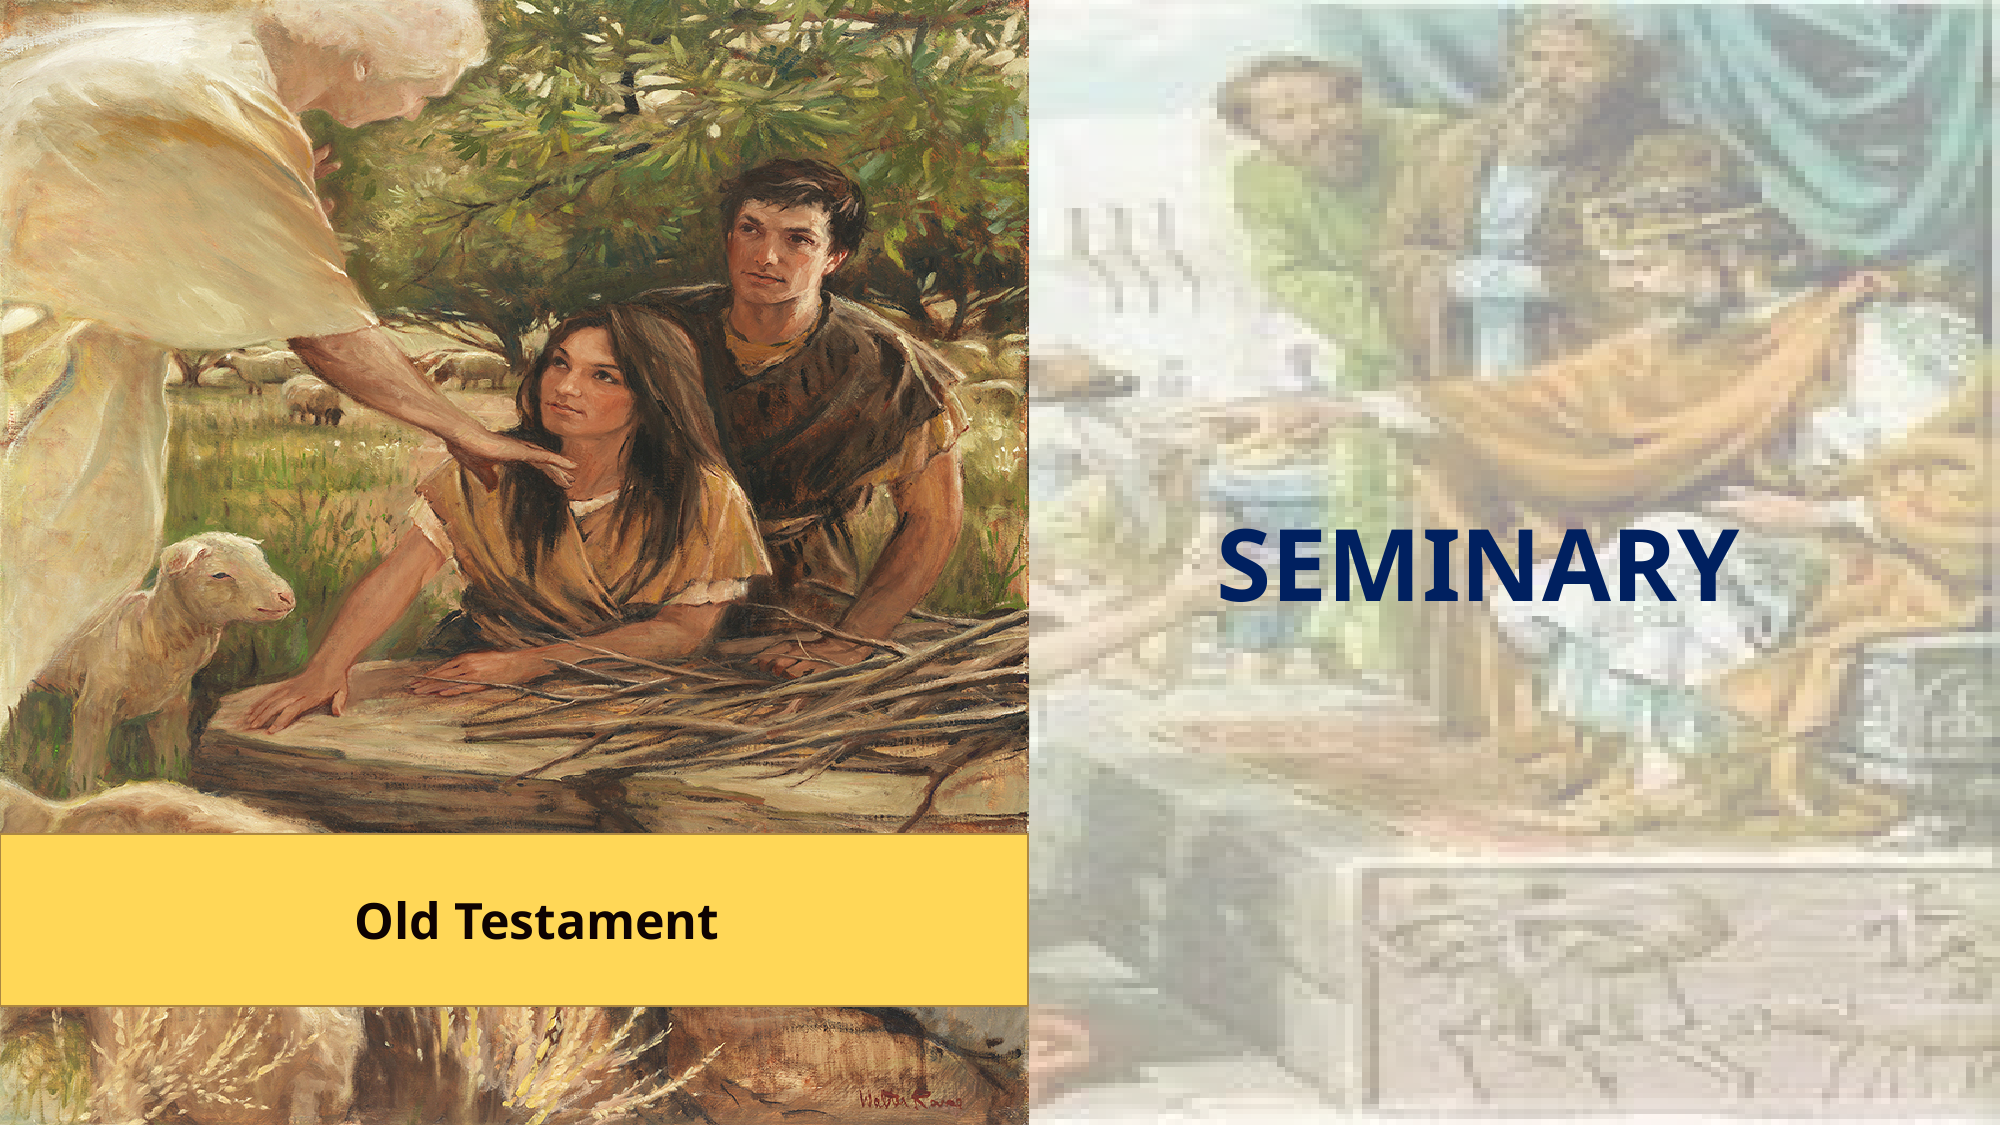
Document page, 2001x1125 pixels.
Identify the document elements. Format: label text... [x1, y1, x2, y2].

text_box SEMINARY [1155, 494, 1802, 629]
picture [0, 0, 1029, 1125]
